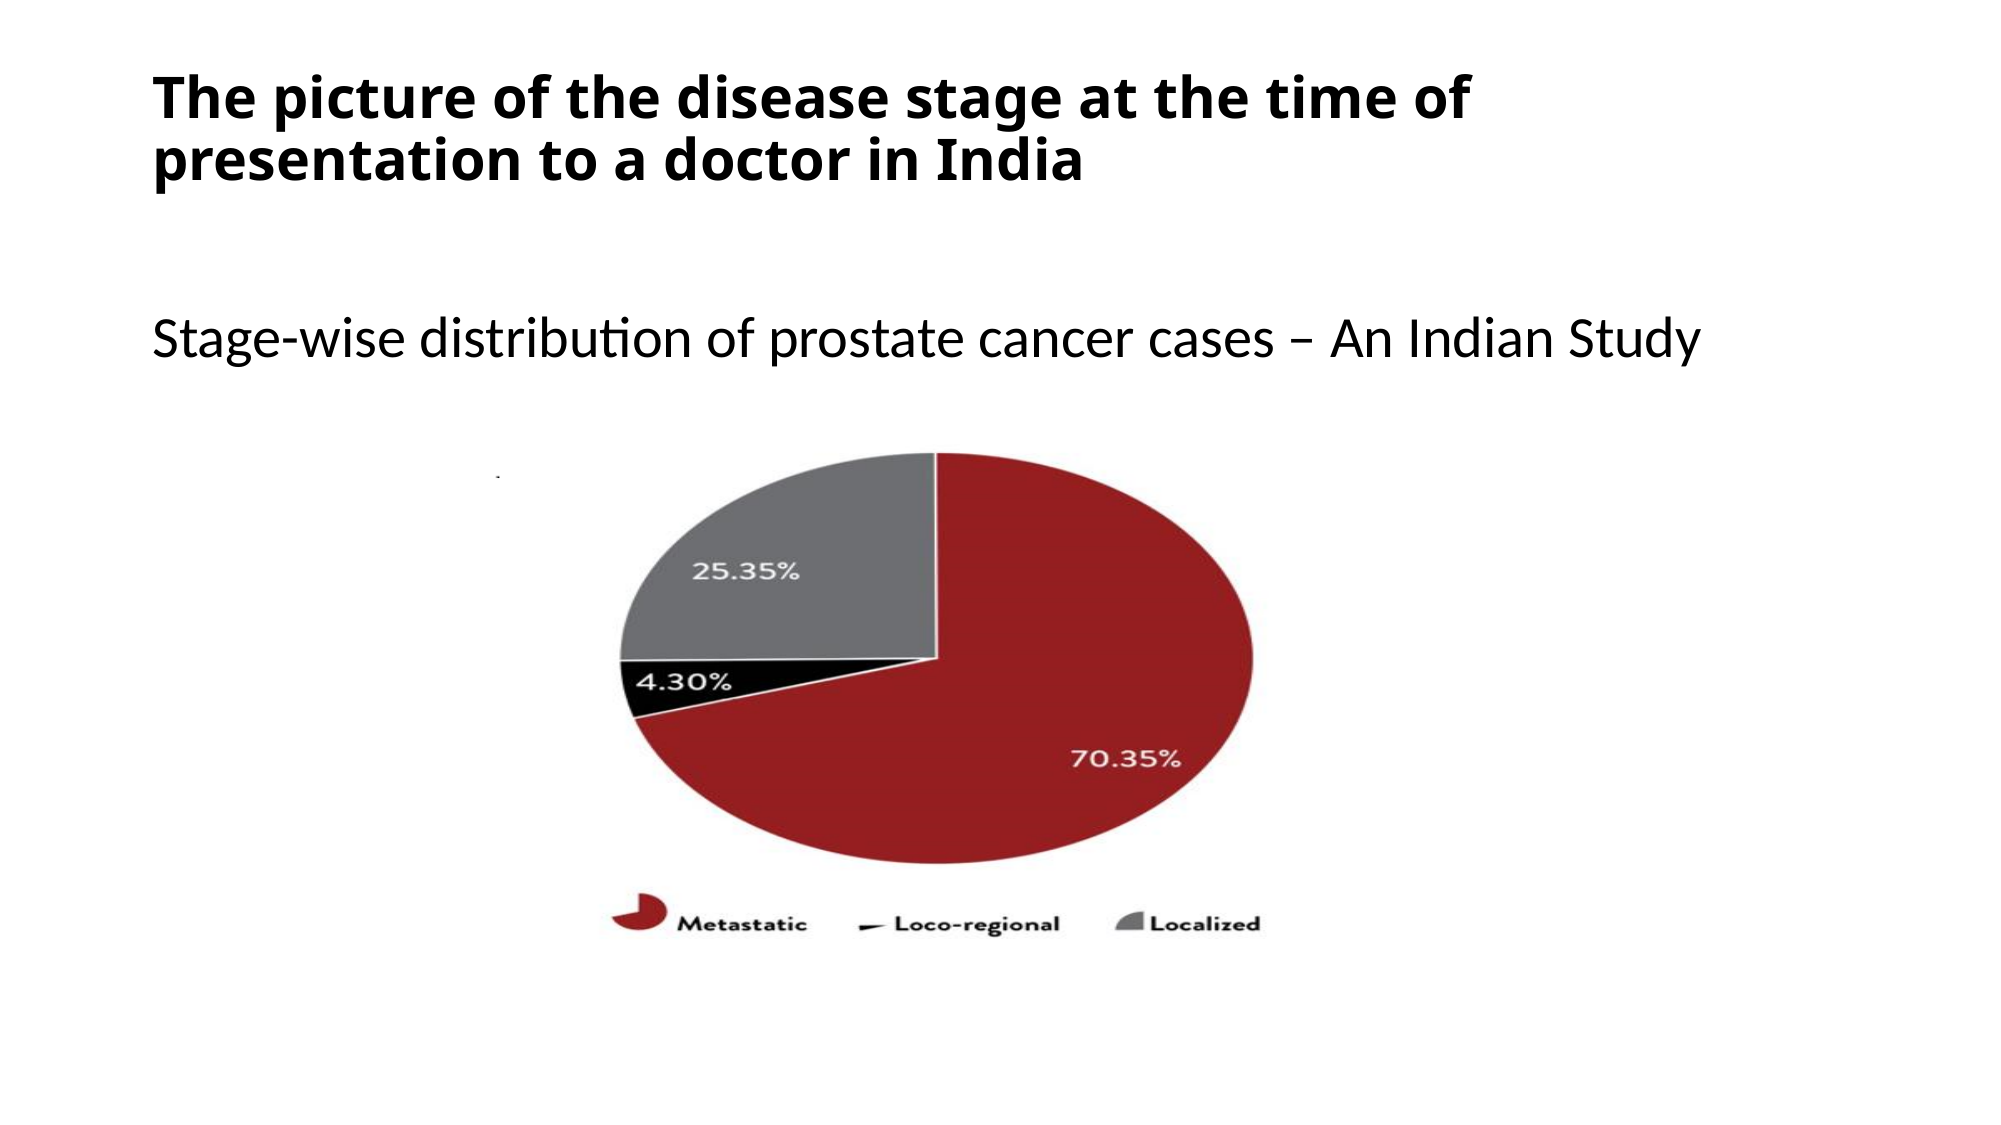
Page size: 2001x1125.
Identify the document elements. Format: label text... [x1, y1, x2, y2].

picture [473, 426, 1452, 953]
title The picture of the disease stage at the time of presentation to a doctor in India [137, 59, 1863, 278]
list Stage-wise distribution of prostate cancer cases – An Indian Study [137, 299, 1863, 1014]
